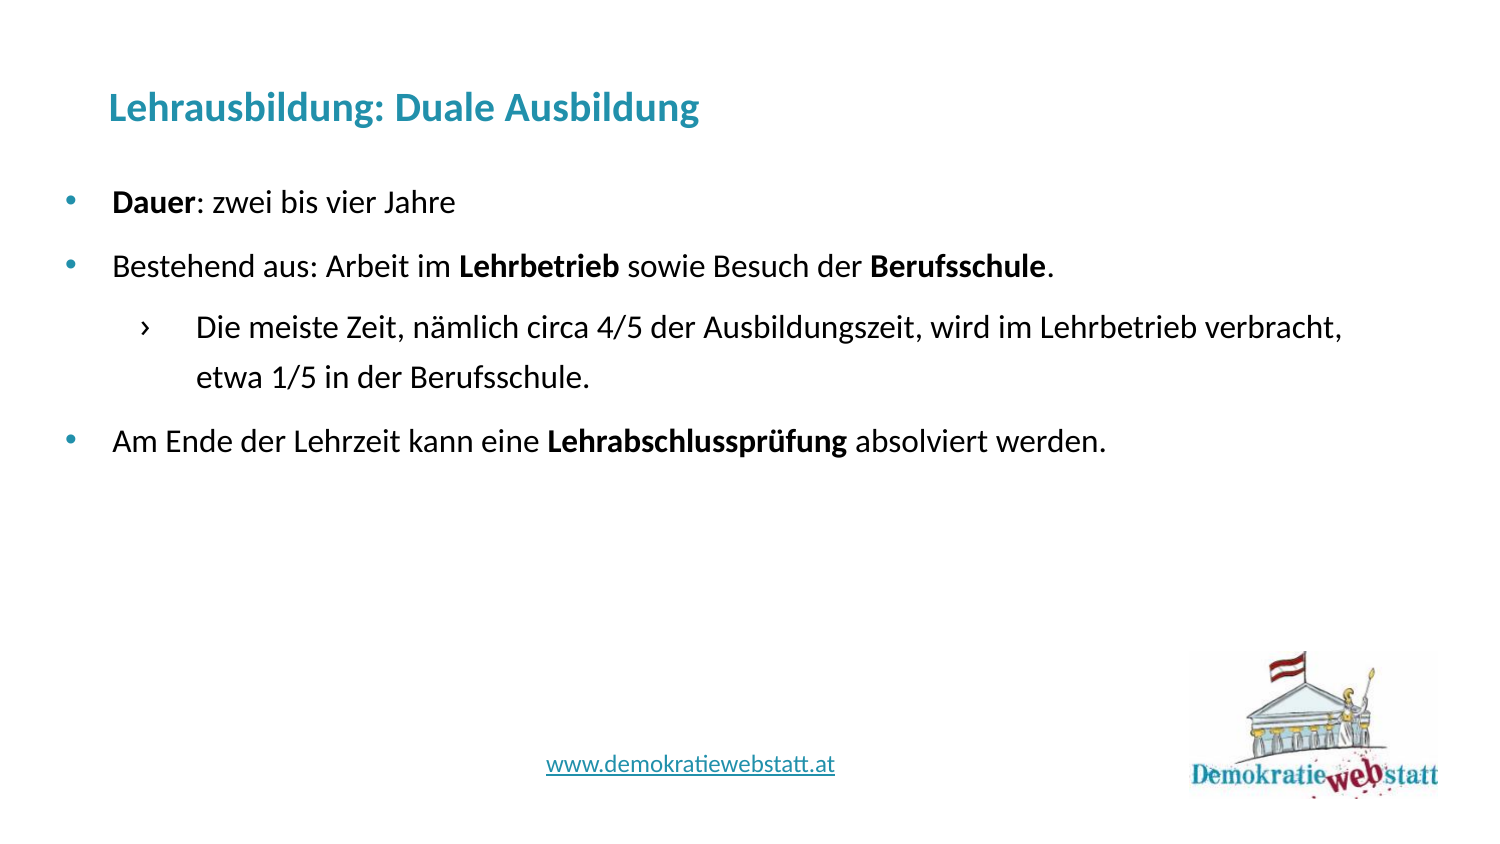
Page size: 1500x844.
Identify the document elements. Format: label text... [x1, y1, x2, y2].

list Dauer: zwei bis vier Jahre Bestehend aus: Arbeit im Lehrbetrieb sowie Besuch der Berufsschule. Die meiste Zeit, nämlich circa 4/5 der Ausbildungszeit, wird im Lehrbetrieb verbracht, etwa 1/5 in der Berufsschule. Am Ende der Lehrzeit kann eine Lehrabschlussprüfung absolviert werden. [65, 165, 1353, 650]
picture [1188, 651, 1438, 799]
title Lehrausbildung: Duale Ausbildung [108, 79, 1278, 165]
text_box www.demokratiewebstatt.at [531, 740, 851, 785]
